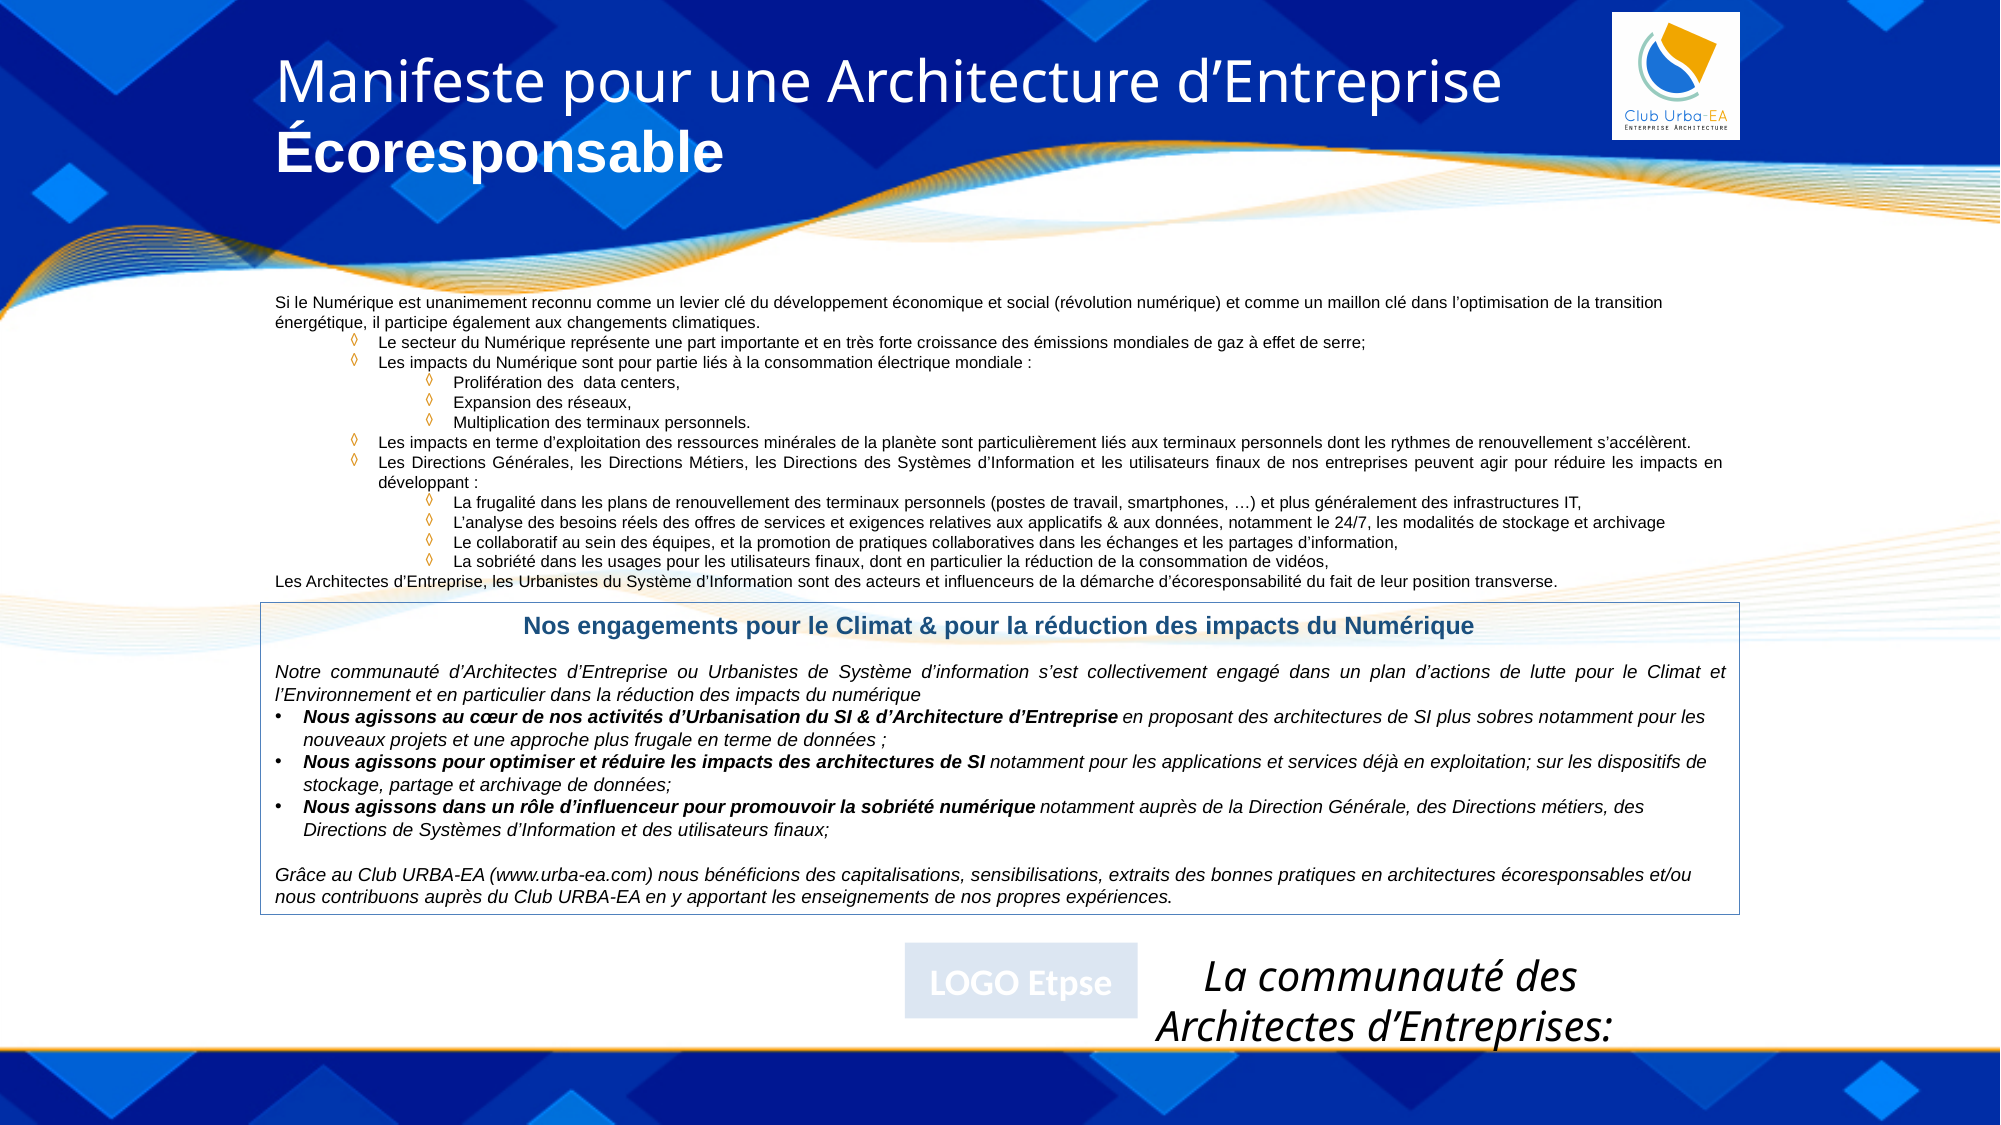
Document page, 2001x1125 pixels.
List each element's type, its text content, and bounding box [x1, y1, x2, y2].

text_box Manifeste pour une Architecture d’Entreprise Écoresponsable [260, 36, 1740, 192]
text_box La communauté des Architectes d’Entreprises: [1123, 942, 1659, 1058]
picture [0, 0, 2000, 1125]
text_box LOGO Etpse [903, 941, 1140, 1020]
text_box Nos engagements pour le Climat & pour la réduction des impacts du Numérique Notre communauté d’Architectes d’Entreprise ou Urbanistes de Système d’information s’est collectivement engagé dans un plan d’actions de lutte pour le Climat et l’Environnement et en particulier dans la réduction des impacts du numérique Nous agissons au cœur de nos activités d’Urbanisation du SI & d’Architecture d’Entreprise en proposant des architectures de SI plus sobres notamment pour les nouveaux projets et une approche plus frugale en terme de données ; Nous agissons pour optimiser et réduire les impacts des architectures de SI notamment pour les applications et services déjà en exploitation; sur les dispositifs de stockage, partage et archivage de données; Nous agissons dans un rôle d’influenceur pour promouvoir la sobriété numérique notamment auprès de la Direction Générale, des Directions métiers, des Directions de Systèmes d’Information et des utilisateurs finaux; Grâce au Club URBA-EA (www.urba-ea.com) nous bénéficions des capitalisations, sensibilisations, extraits des bonnes pratiques en architectures écoresponsables et/ou nous contribuons auprès du Club URBA-EA en y apportant les enseignements de nos propres expériences. [260, 602, 1740, 915]
text_box Si le Numérique est unanimement reconnu comme un levier clé du développement économique et social (révolution numérique) et comme un maillon clé dans l’optimisation de la transition énergétique, il participe également aux changements climatiques. Le secteur du Numérique représente une part importante et en très forte croissance des émissions mondiales de gaz à effet de serre; Les impacts du Numérique sont pour partie liés à la consommation électrique mondiale : Prolifération des data centers, Expansion des réseaux, Multiplication des terminaux personnels. Les impacts en terme d’exploitation des ressources minérales de la planète sont particulièrement liés aux terminaux personnels dont les rythmes de renouvellement s’accélèrent. Les Directions Générales, les Directions Métiers, les Directions des Systèmes d’Information et les utilisateurs finaux de nos entreprises peuvent agir pour réduire les impacts en développant : La frugalité dans les plans de renouvellement des terminaux personnels (postes de travail, smartphones, …) et plus généralement des infrastructures IT, L’analyse des besoins réels des offres de services et exigences relatives aux applicatifs & aux données, notamment le 24/7, les modalités de stockage et archivage Le collaboratif au sein des équipes, et la promotion de pratiques collaboratives dans les échanges et les partages d’information, La sobriété dans les usages pour les utilisateurs finaux, dont en particulier la réduction de la consommation de vidéos, Les Architectes d’Entreprise, les Urbanistes du Système d’Information sont des acteurs et influenceurs de la démarche d’écoresponsabilité du fait de leur position transverse. [260, 284, 1740, 599]
